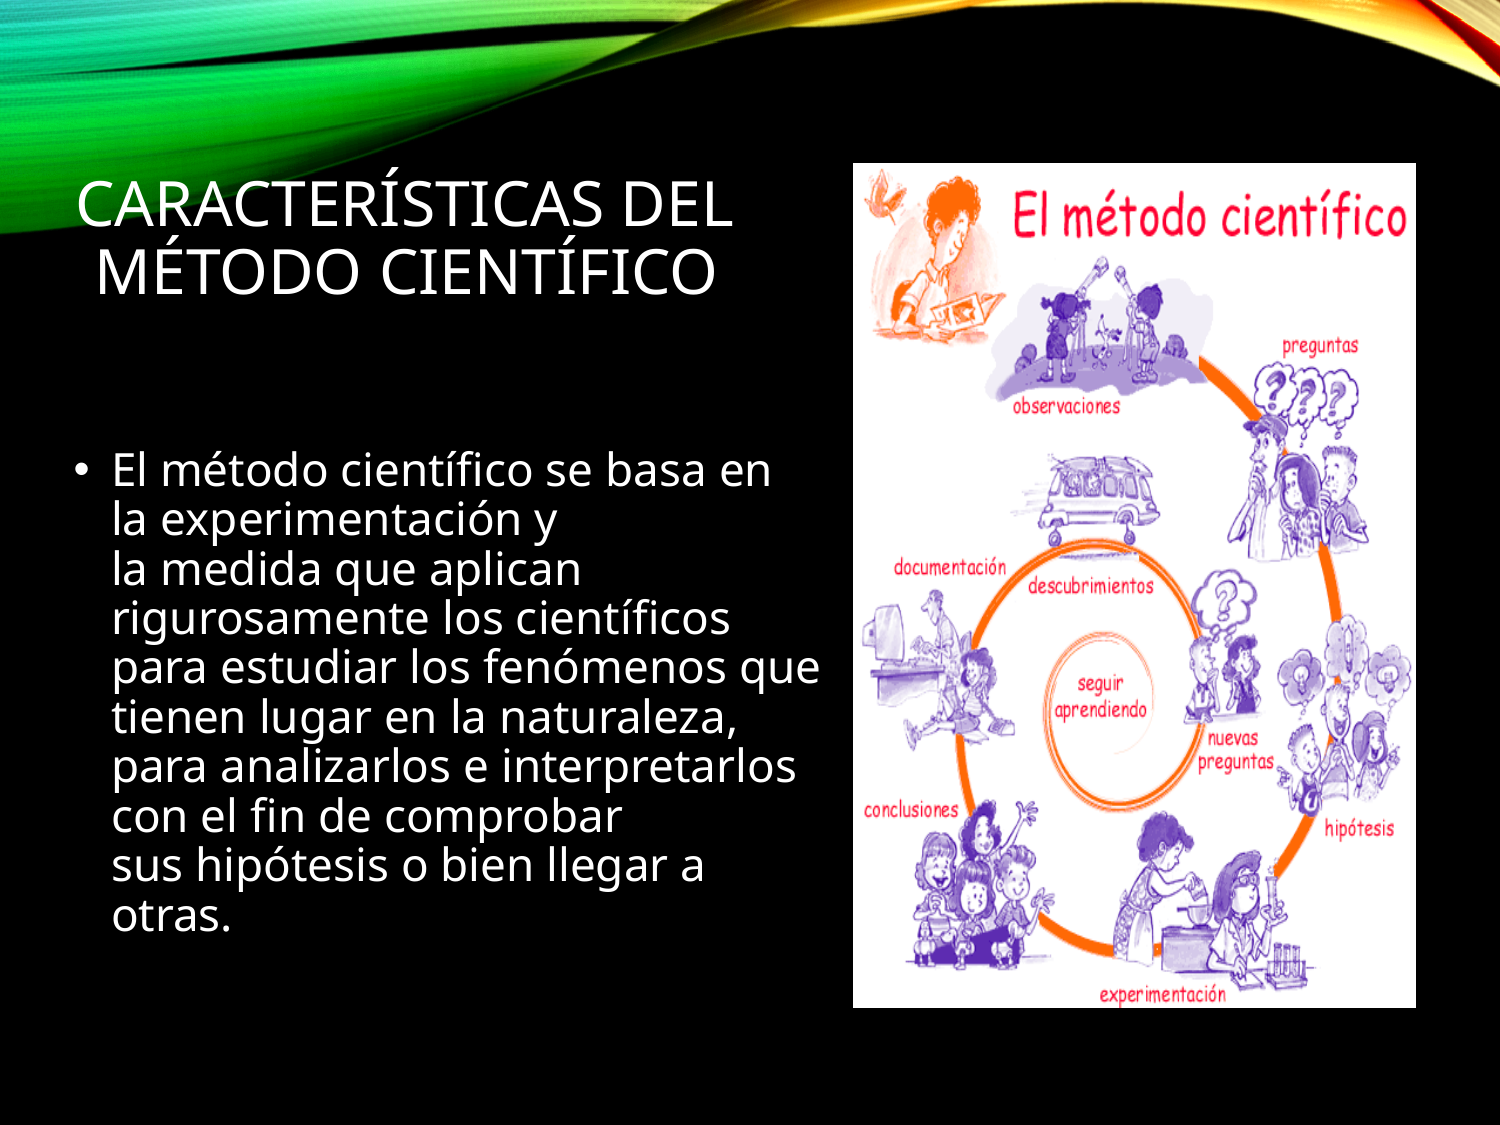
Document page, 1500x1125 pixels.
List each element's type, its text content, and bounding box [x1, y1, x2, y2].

list El método científico se basa en la experimentación y la medida que aplican rigurosamente los científicos para estudiar los fenómenos que tienen lugar en la naturaleza, para analizarlos e interpretarlos con el fin de comprobar sus hipótesis o bien llegar a otras. [58, 439, 844, 1100]
picture [0, 0, 1500, 1008]
title Características dEL Método científico [57, 134, 750, 347]
